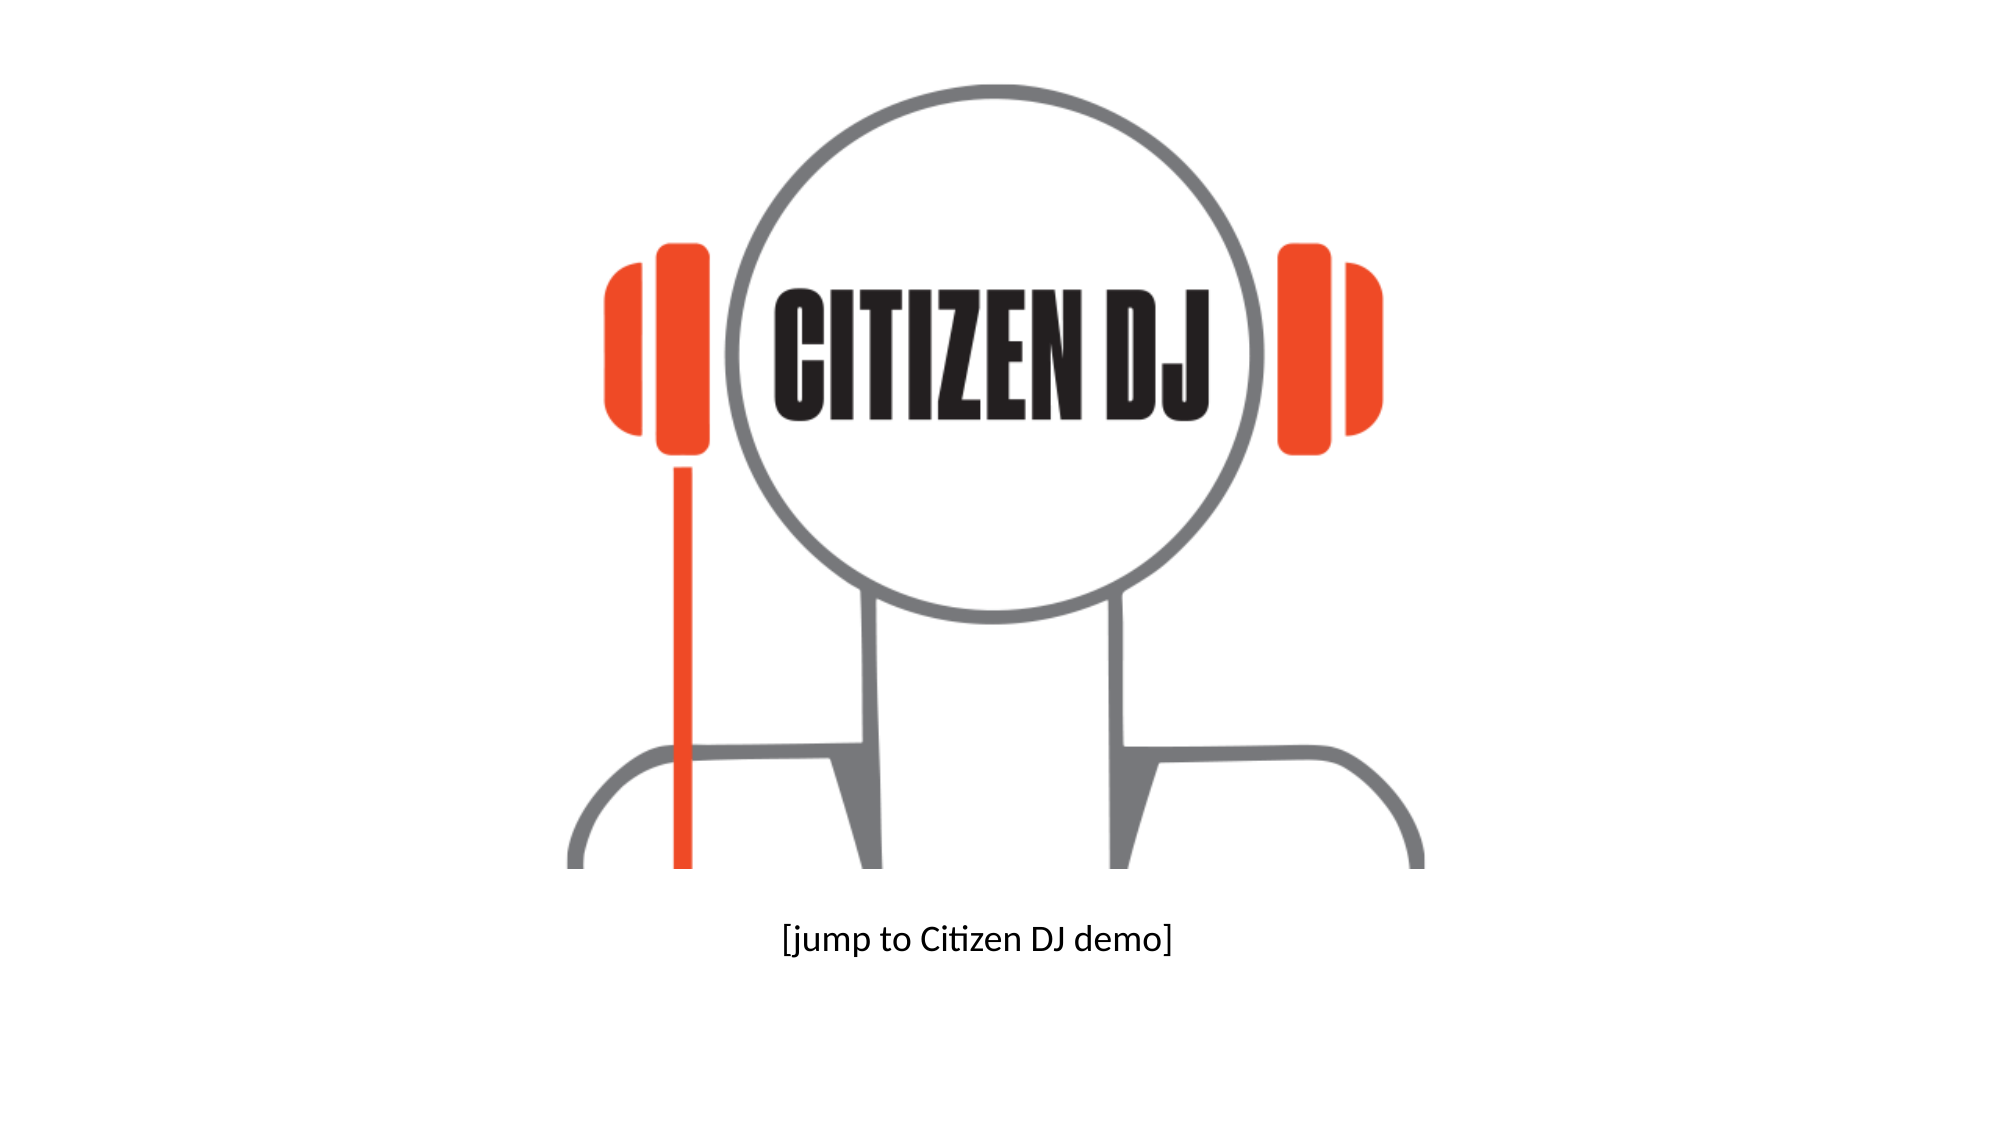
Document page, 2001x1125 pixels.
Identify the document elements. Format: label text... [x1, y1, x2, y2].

text_box [jump to Citizen DJ demo] [766, 906, 1198, 966]
picture [377, 66, 1628, 869]
